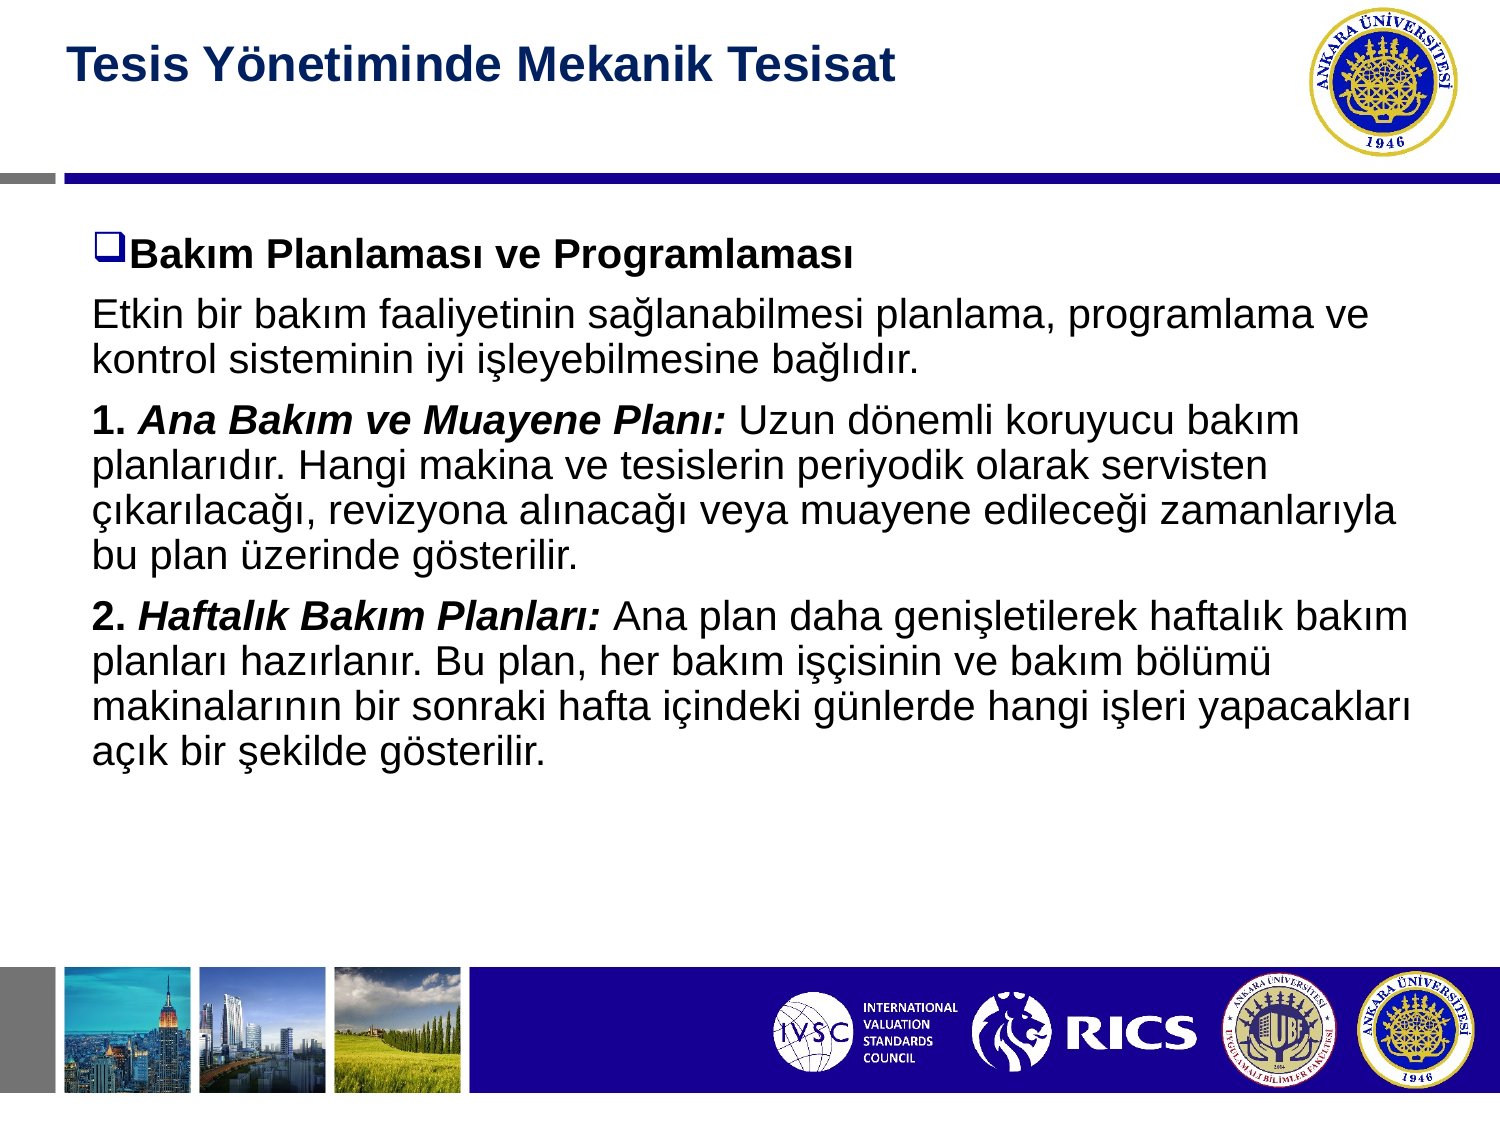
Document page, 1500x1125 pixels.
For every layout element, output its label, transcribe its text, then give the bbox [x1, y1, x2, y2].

list Bakım Planlaması ve Programlaması Etkin bir bakım faaliyetinin sağlanabilmesi planlama, programlama ve kontrol sisteminin iyi işleyebilmesine bağlıdır. 1. Ana Bakım ve Muayene Planı: Uzun dönemli koruyucu bakım planlarıdır. Hangi makina ve tesislerin periyodik olarak servisten çıkarılacağı, revizyona alınacağı veya muayene edileceği zamanlarıyla bu plan üzerinde gösterilir. 2. Haftalık Bakım Planları: Ana plan daha genişletilerek haftalık bakım planları hazırlanır. Bu plan, her bakım işçisinin ve bakım bölümü makinalarının bir sonraki hafta içindeki günlerde hangi işleri yapacakları açık bir şekilde gösterilir. [76, 224, 1449, 925]
picture [0, 0, 1500, 1125]
text_box Tesis Yönetiminde Mekanik Tesisat [51, 30, 1183, 136]
